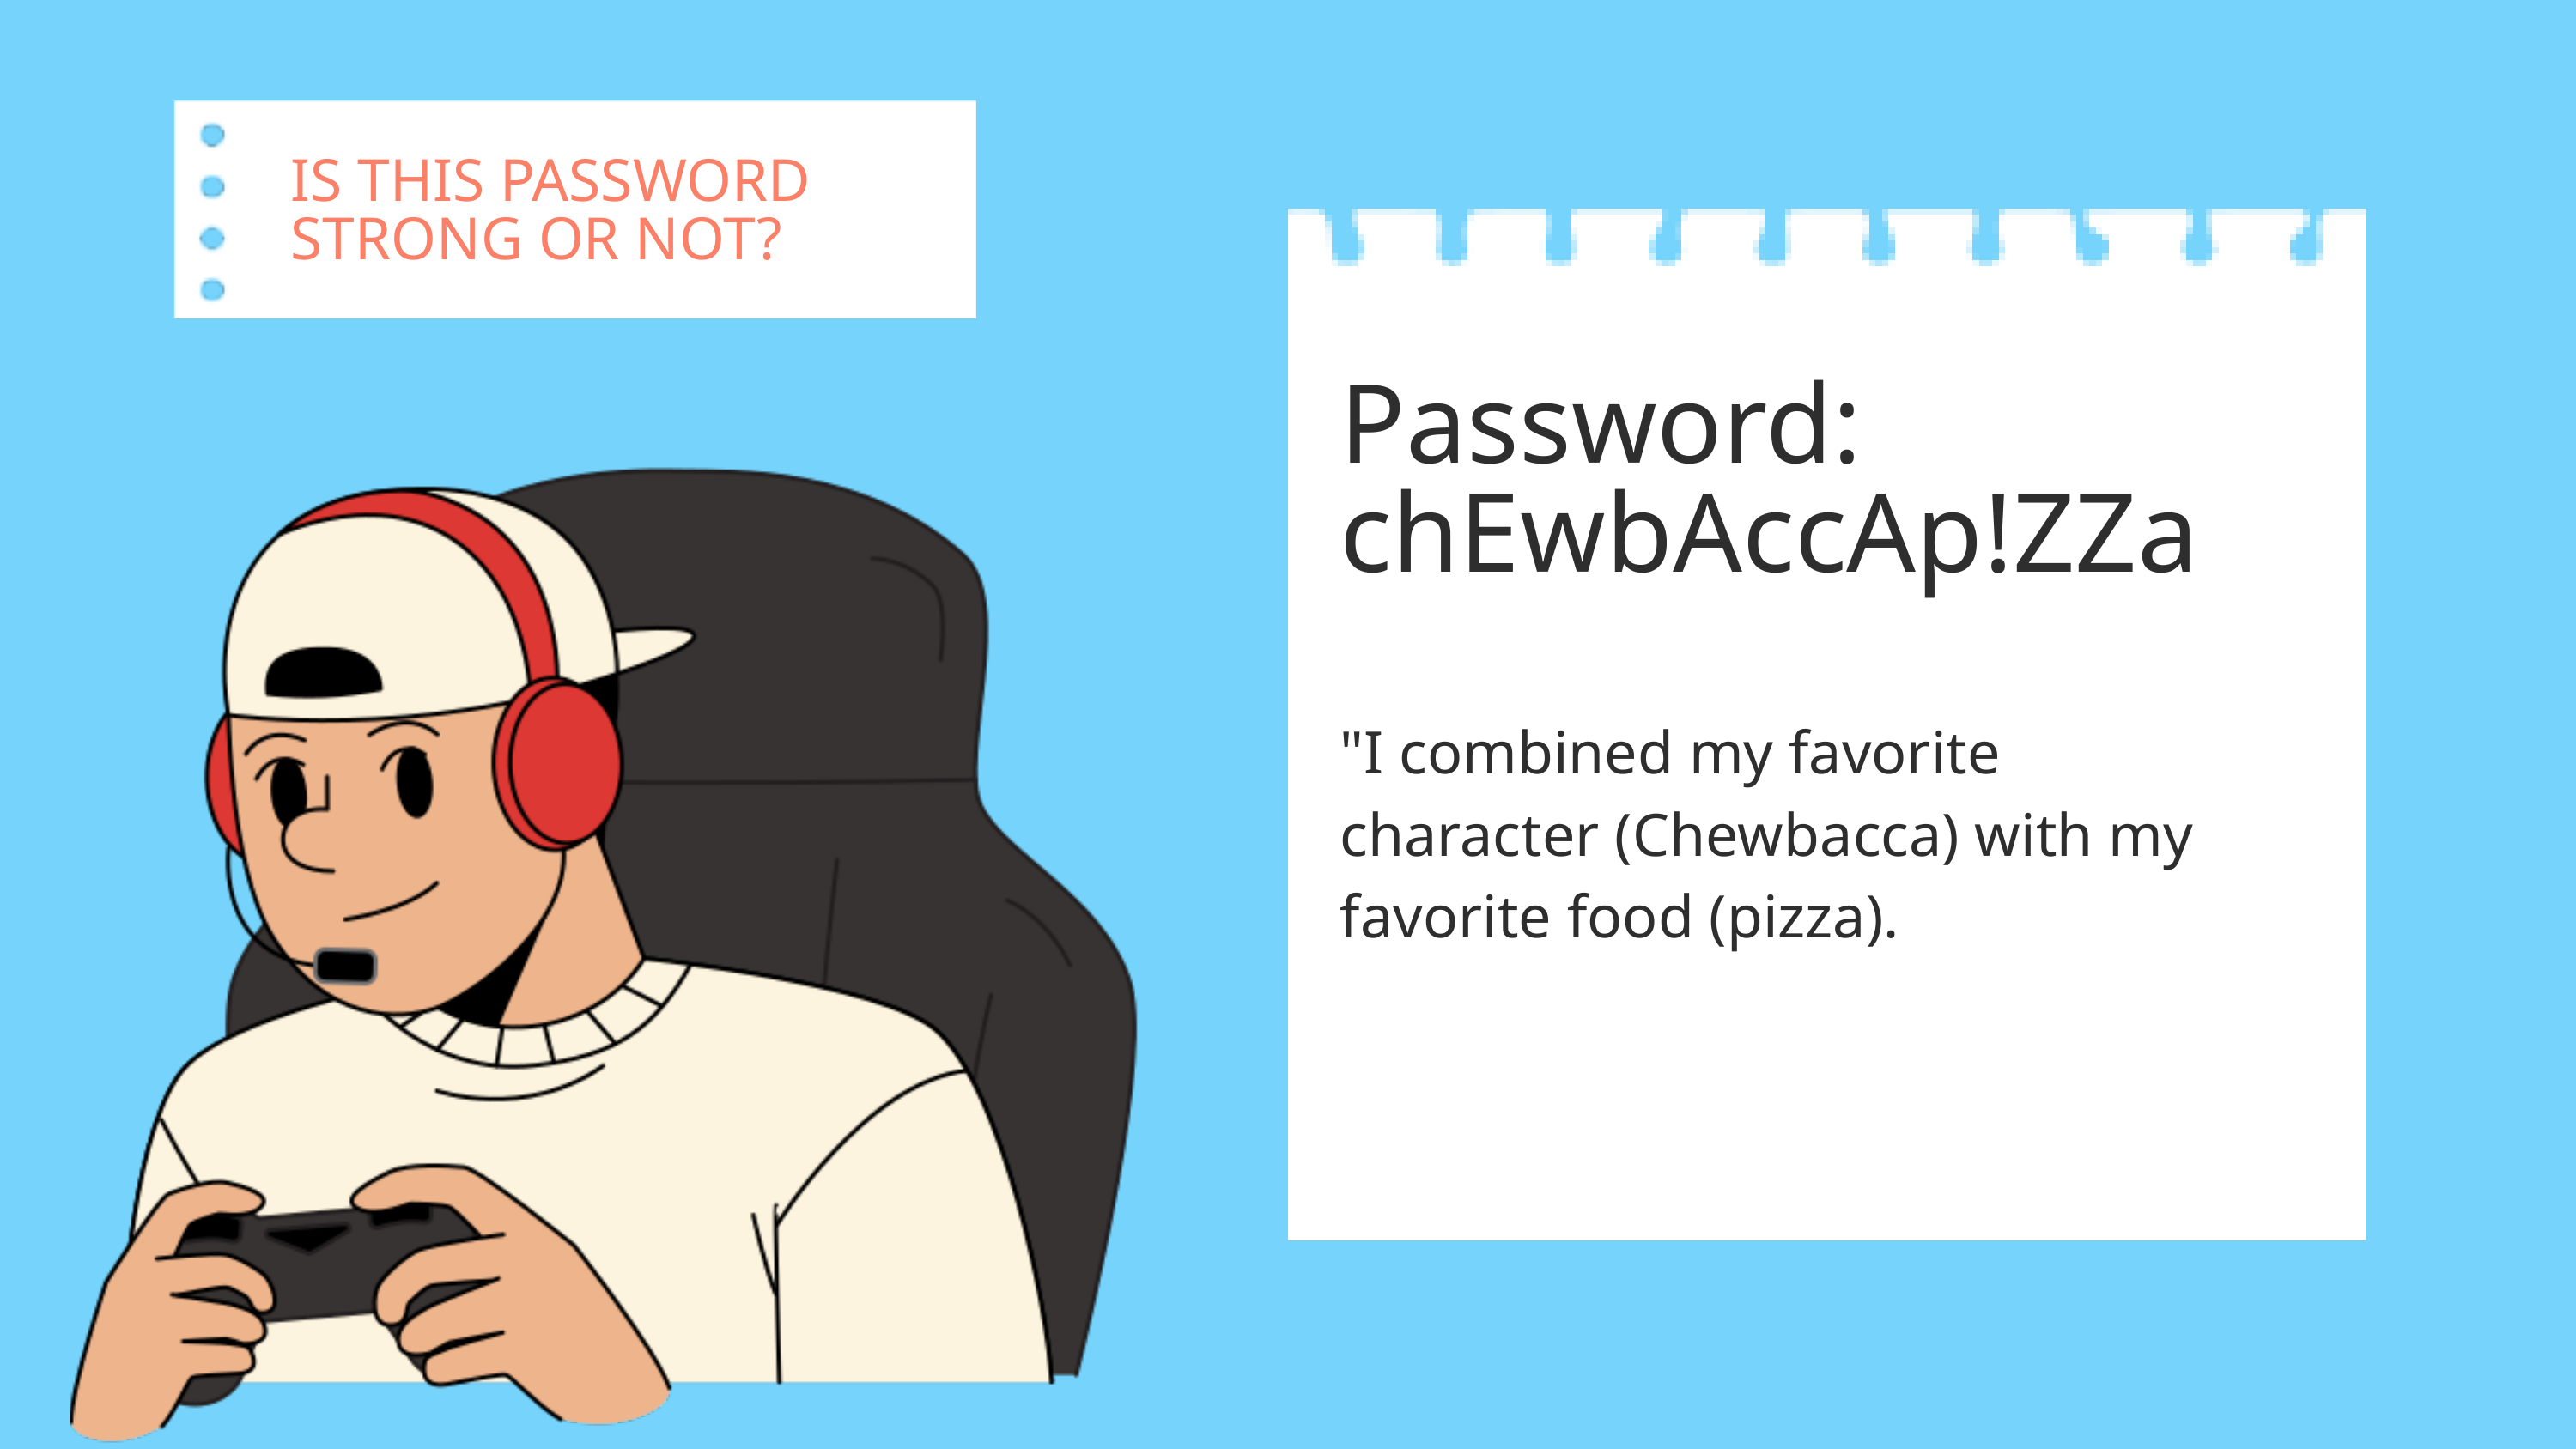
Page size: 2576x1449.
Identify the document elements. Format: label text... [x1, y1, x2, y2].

text_box IS THIS PASSWORD STRONG OR NOT? [290, 154, 461, 271]
text_box IS THIS PASSWORD STRONG OR NOT? [689, 154, 936, 271]
picture [1287, 209, 2366, 1240]
picture [70, 0, 1157, 1449]
